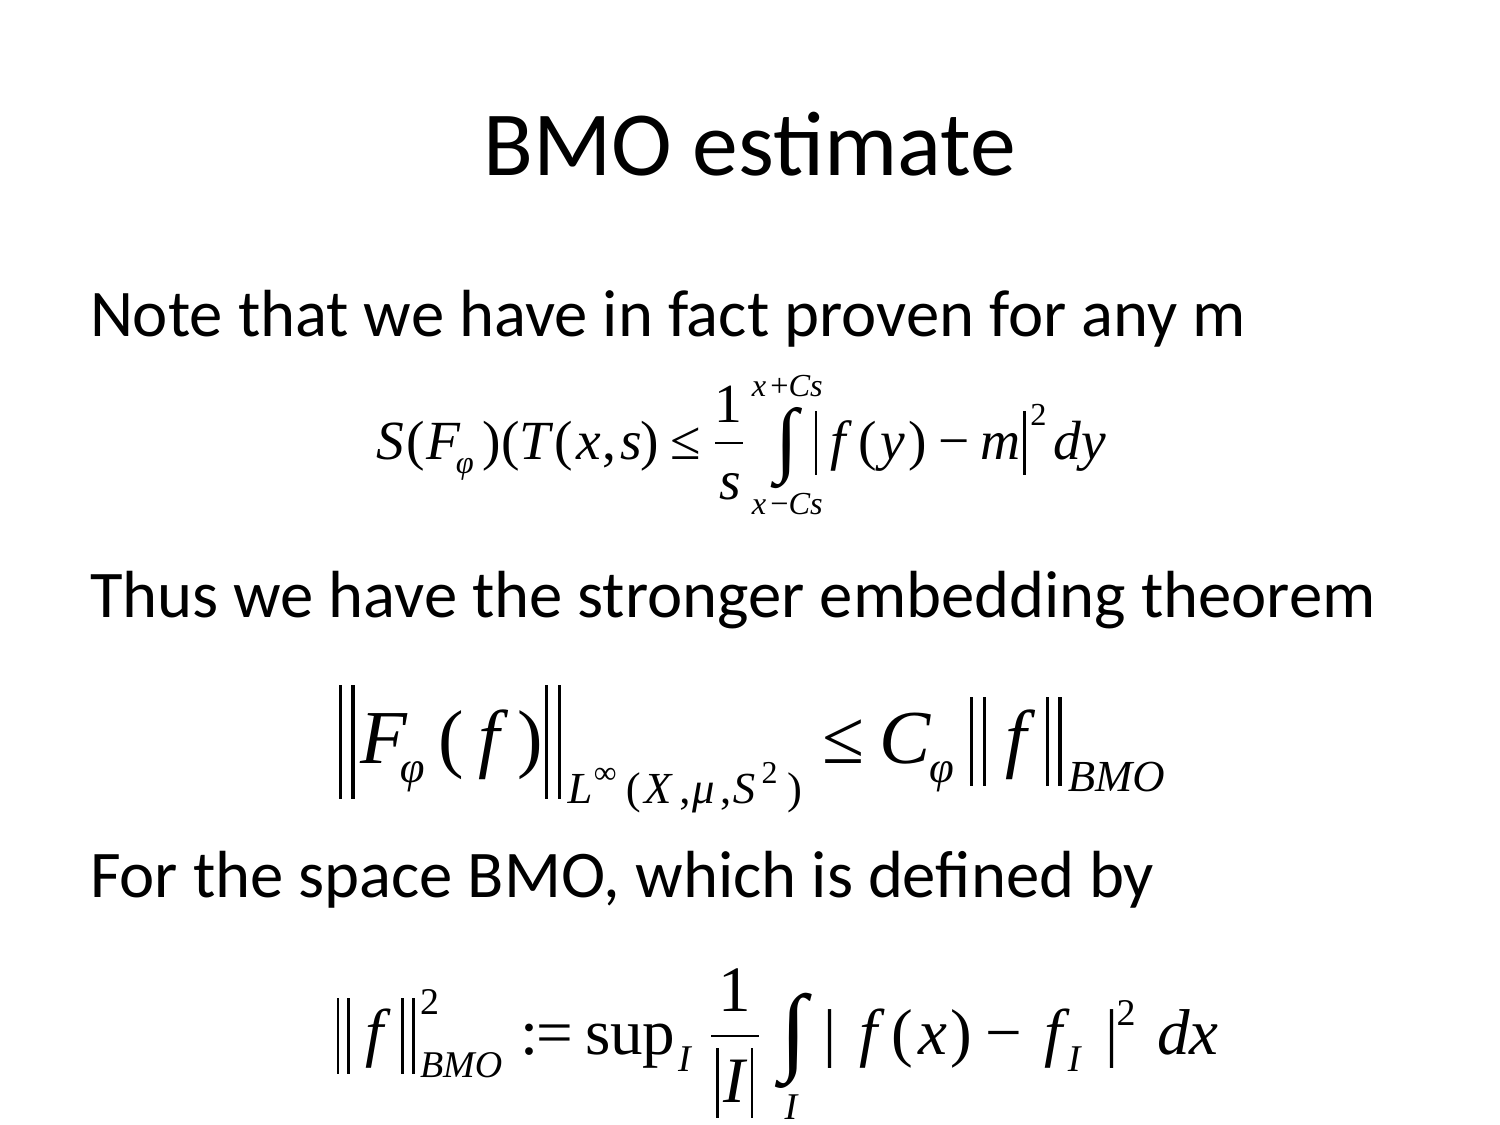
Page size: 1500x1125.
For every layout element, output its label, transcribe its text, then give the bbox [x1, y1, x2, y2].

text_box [325, 957, 1226, 1125]
title BMO estimate [75, 45, 1425, 233]
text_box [367, 367, 1113, 520]
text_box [325, 674, 1176, 822]
list Note that we have in fact proven for any m Thus we have the stronger embedding theorem For the space BMO, which is defined by [75, 262, 1425, 1005]
